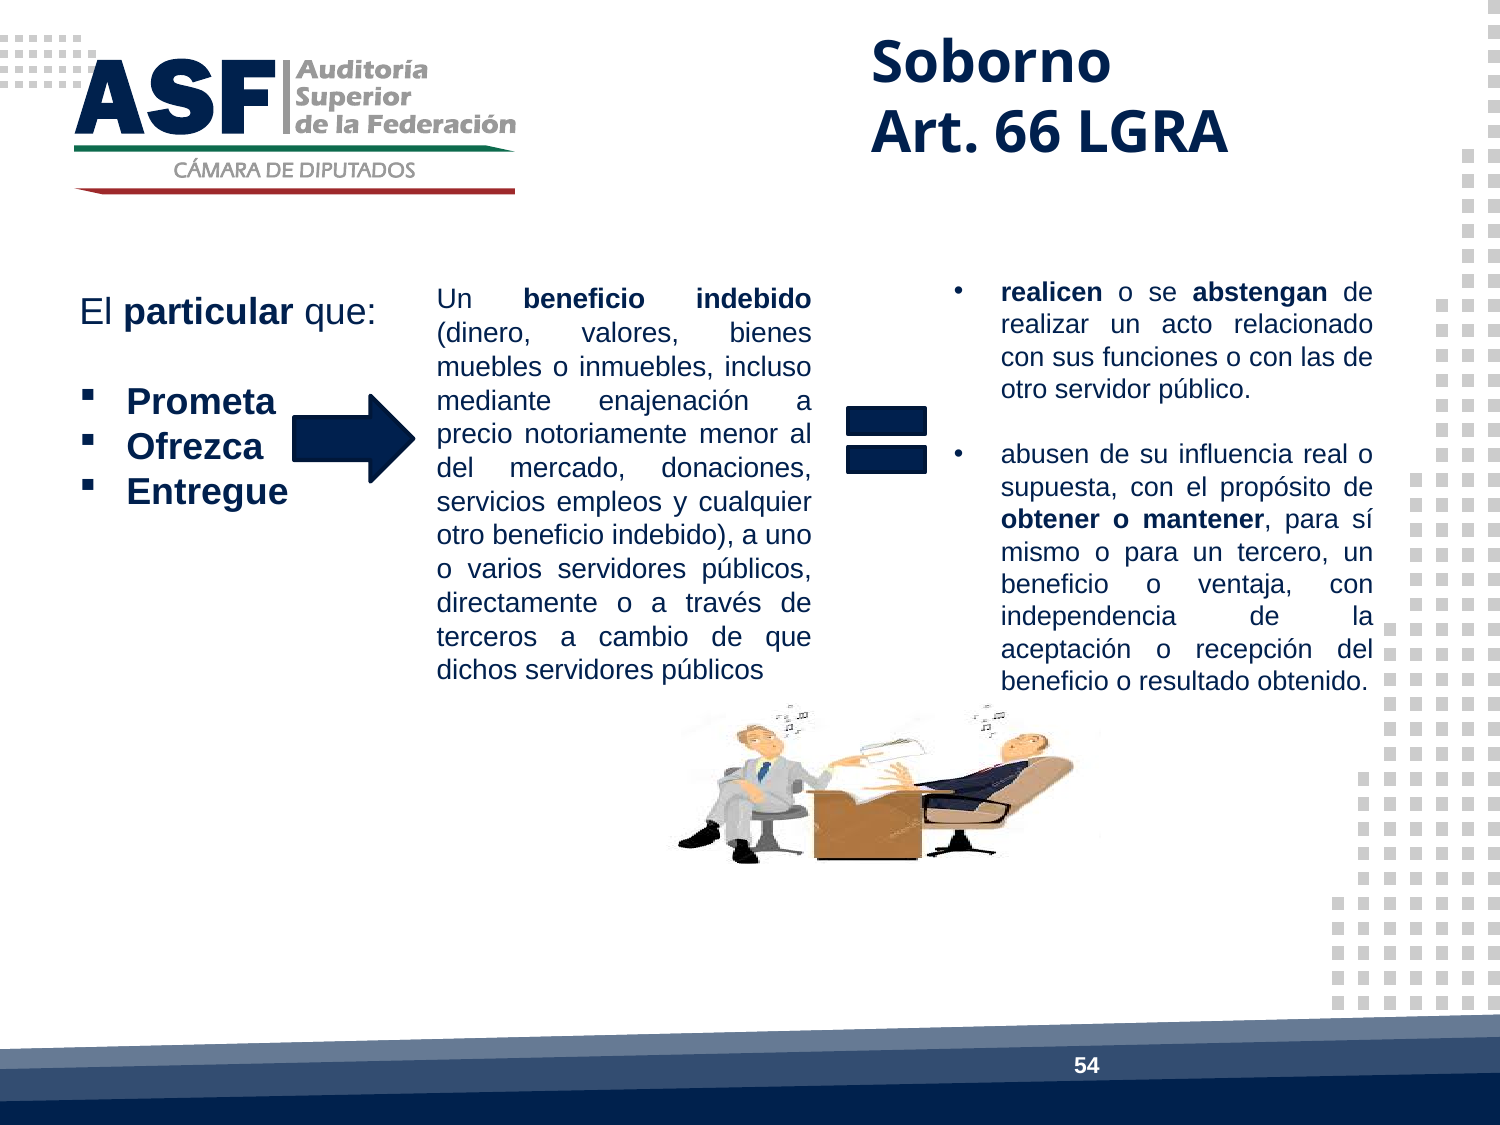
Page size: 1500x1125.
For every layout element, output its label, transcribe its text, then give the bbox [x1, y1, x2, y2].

title Soborno Art. 66 LGRA [856, 16, 1407, 173]
text_box [846, 406, 927, 436]
slide_number 54 [1059, 1042, 1397, 1103]
text_box Un beneficio indebido (dinero, valores, bienes muebles o inmuebles, incluso mediante enajenación a precio notoriamente menor al del mercado, donaciones, servicios empleos y cualquier otro beneficio indebido), a uno o varios servidores públicos, directamente o a través de terceros a cambio de que dichos servidores públicos [421, 273, 827, 693]
text_box realicen o se abstengan de realizar un acto relacionado con sus funciones o con las de otro servidor público. abusen de su influencia real o supuesta, con el propósito de obtener o mantener, para sí mismo o para un tercero, un beneficio o ventaja, con independencia de la aceptación o recepción del beneficio o resultado obtenido. [939, 231, 1388, 704]
text_box [846, 445, 927, 474]
text_box El particular que: Prometa Ofrezca Entregue [64, 279, 421, 565]
picture [651, 695, 1104, 864]
text_box [292, 393, 416, 484]
